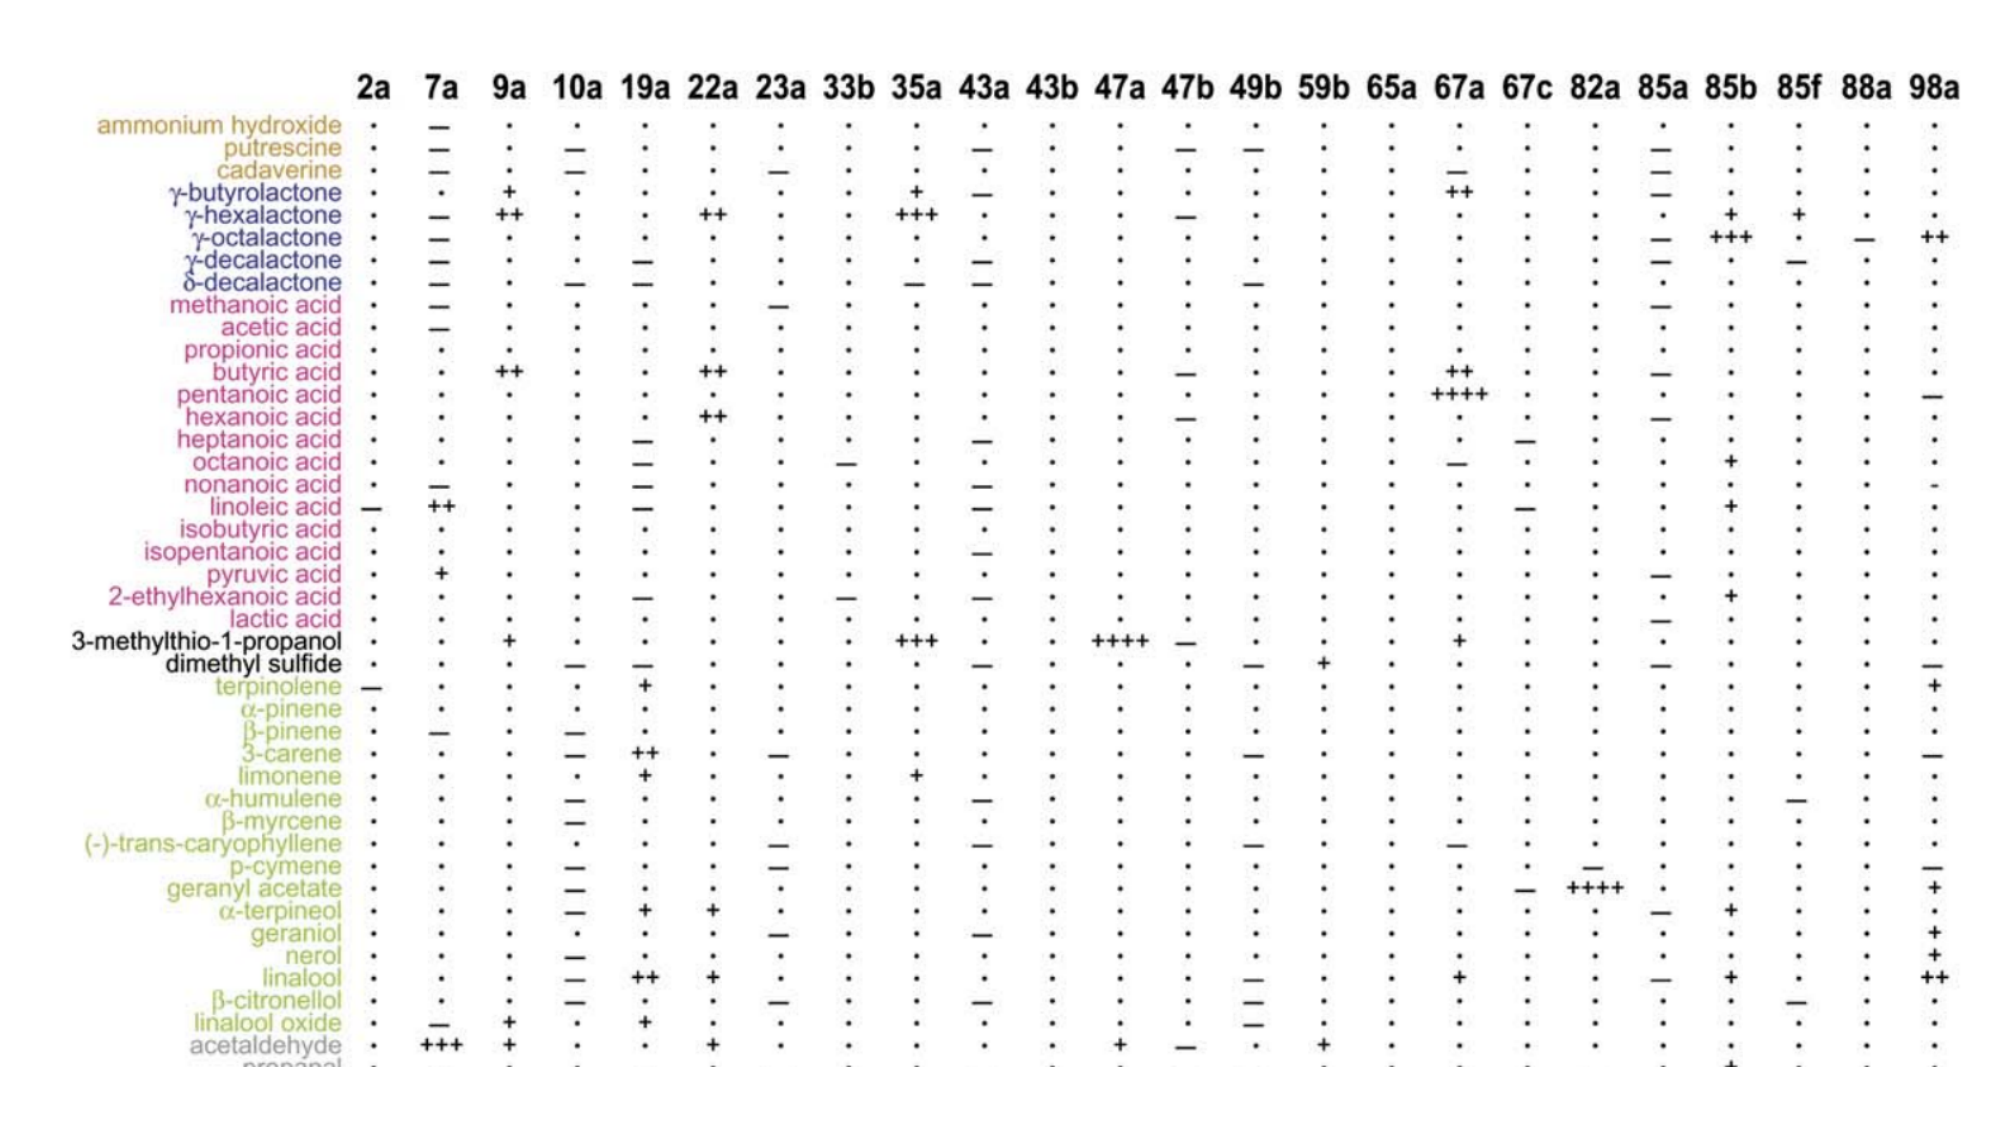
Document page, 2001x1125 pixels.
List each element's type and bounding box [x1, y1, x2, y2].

picture [0, 58, 2000, 1067]
